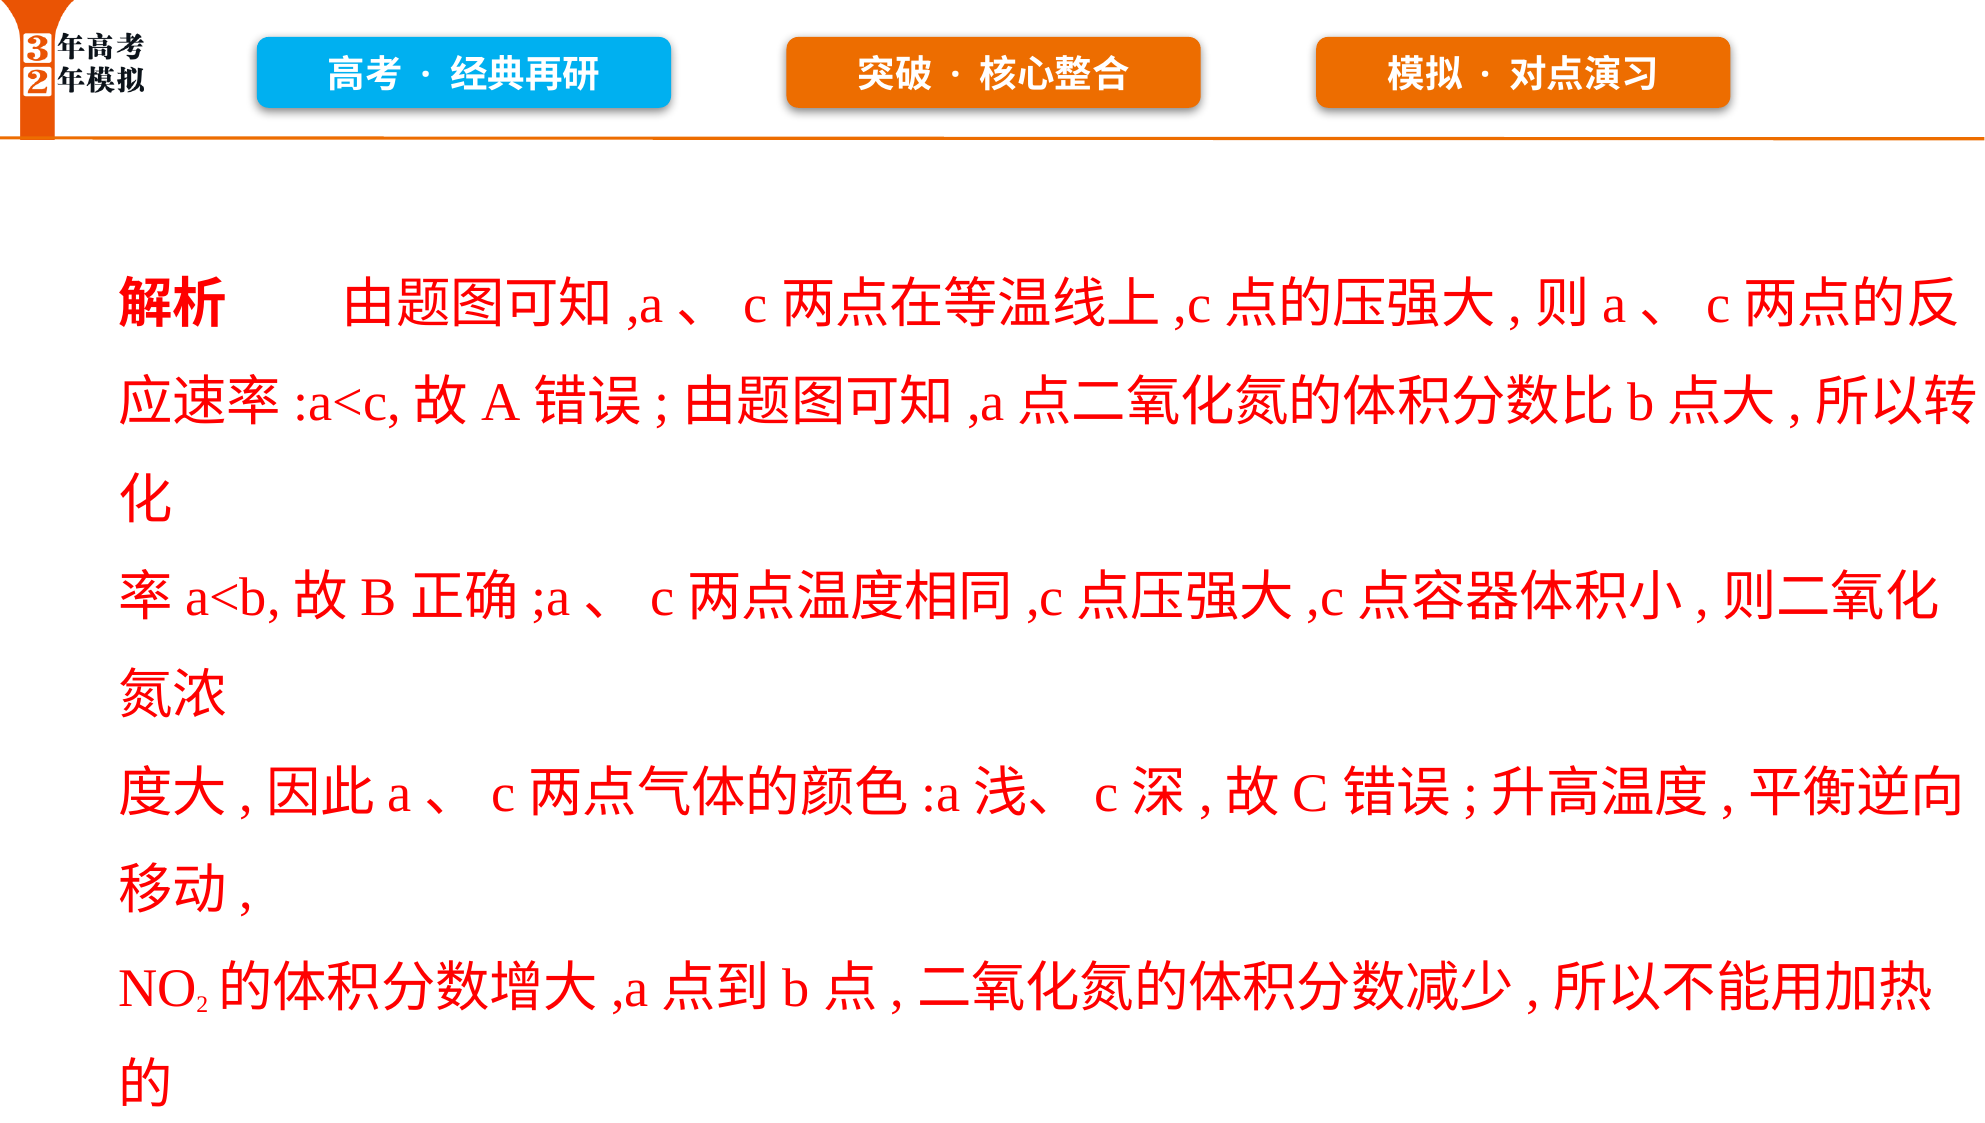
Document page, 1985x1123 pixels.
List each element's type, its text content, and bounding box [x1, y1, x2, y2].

text_box 解析 由题图可知,a、c两点在等温线上,c点的压强大,则a、c两点的反 应速率:a<c,故A错误;由题图可知,a点二氧化氮的体积分数比b点大,所以转化 率a<b,故B正确;a、c两点温度相同,c点压强大,c点容器体积小,则二氧化氮浓 度大,因此a、c两点气体的颜色:a浅、c深,故C错误;升高温度,平衡逆向移动, NO2的体积分数增大,a点到b点,二氧化氮的体积分数减少,所以不能用加热的 方法实现由a点到b点的转变,故D错误。 [118, 236, 1979, 1123]
picture [0, 0, 144, 136]
